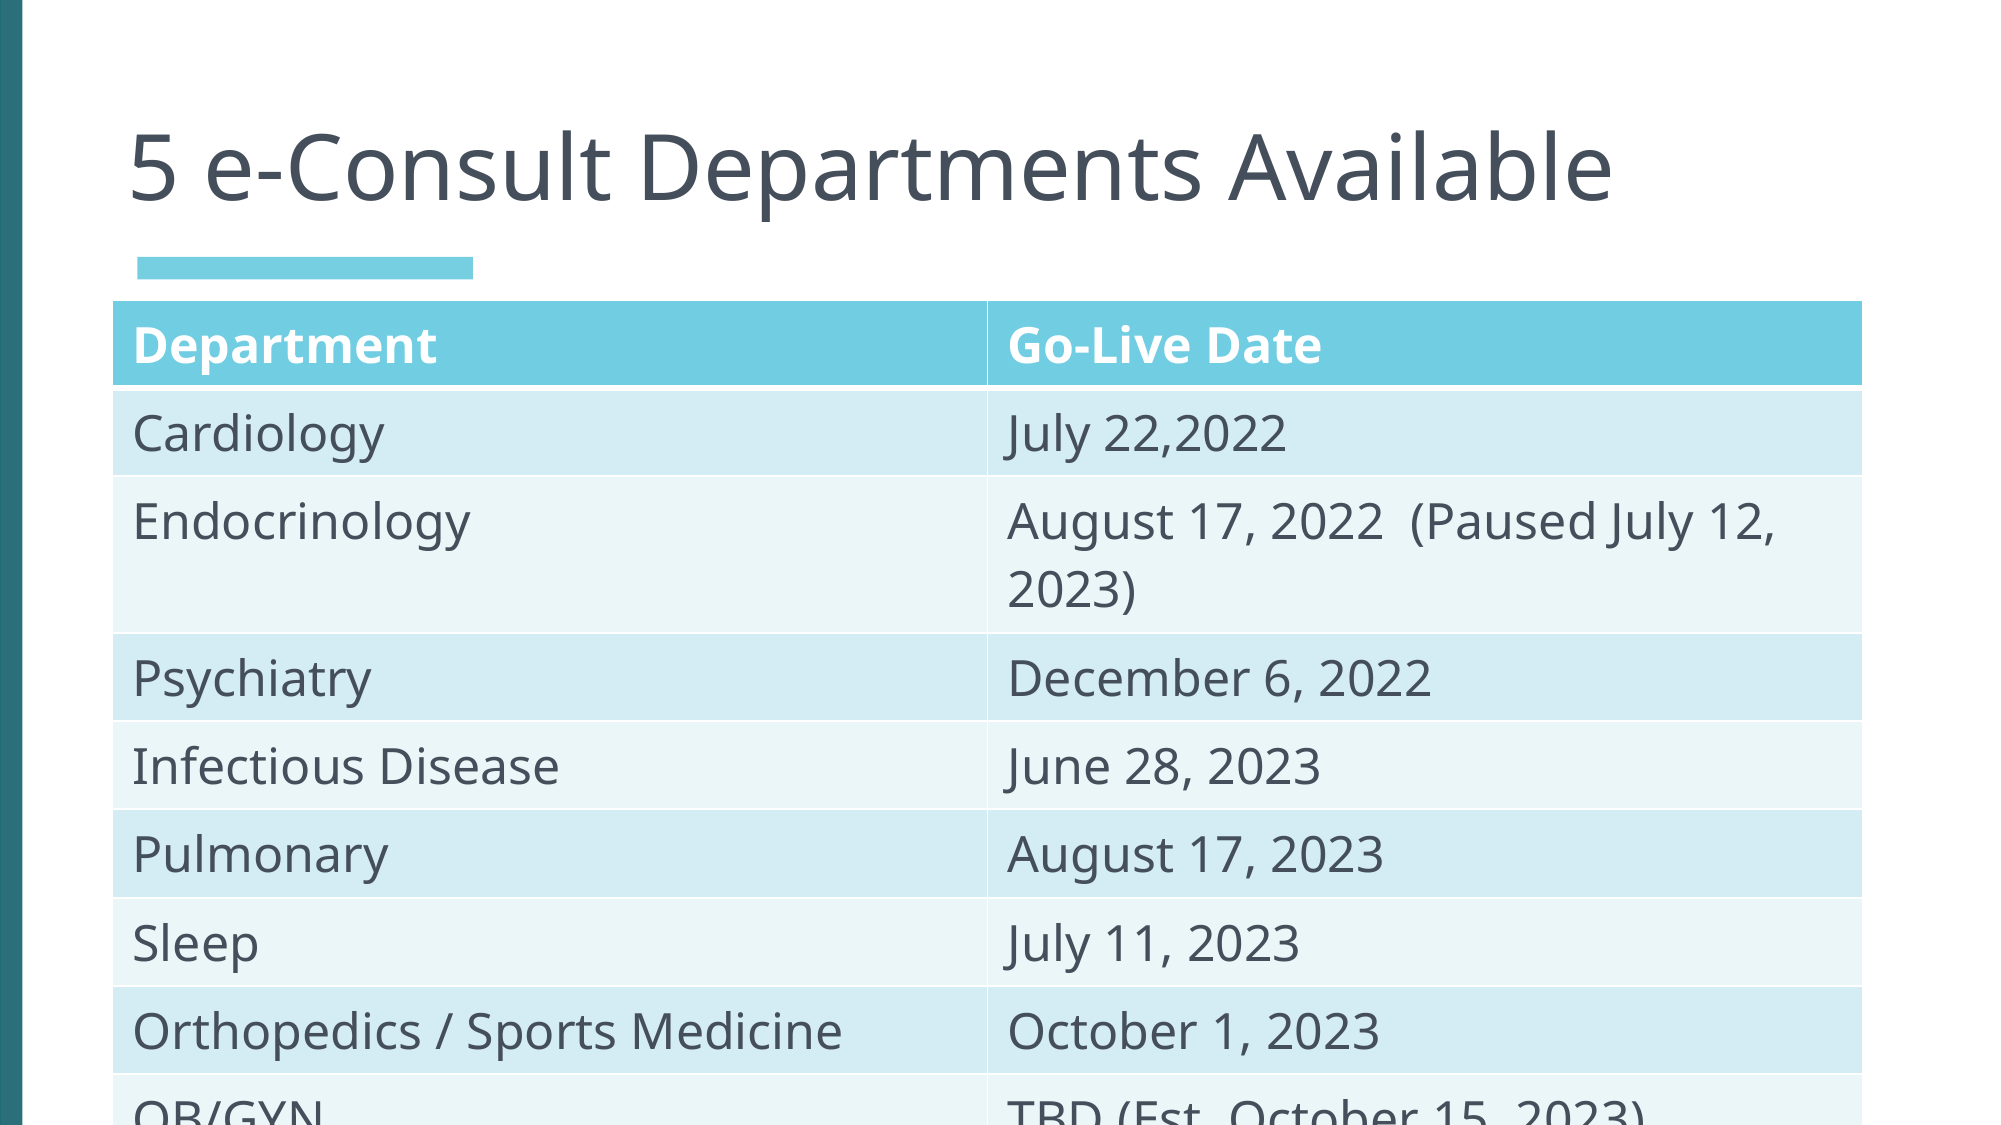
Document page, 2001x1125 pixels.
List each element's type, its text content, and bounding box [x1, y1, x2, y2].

table_cell Infectious Disease [113, 722, 987, 808]
table_cell August 17, 2022 (Paused July 12, 2023) [988, 477, 1862, 632]
table_cell August 17, 2023 [988, 810, 1862, 897]
table_cell Orthopedics / Sports Medicine [113, 987, 987, 1073]
table_header Go-Live Date [988, 301, 1862, 385]
table_cell July 11, 2023 [988, 899, 1862, 985]
table_cell Psychiatry [113, 634, 987, 720]
table_cell Cardiology [113, 391, 987, 475]
table_cell Sleep [113, 899, 987, 985]
table_cell June 28, 2023 [988, 722, 1862, 808]
table_cell OB/GYN [113, 1075, 987, 1125]
table_cell October 1, 2023 [988, 987, 1862, 1073]
table_header Department [113, 301, 987, 385]
table_cell TBD (Est. October 15, 2023) [988, 1075, 1862, 1125]
table_cell Endocrinology [113, 477, 987, 632]
table_cell Pulmonary [113, 810, 987, 897]
title 5 e-Consult Departments Available [112, 22, 1863, 228]
table_cell December 6, 2022 [988, 634, 1862, 720]
table_cell July 22,2022 [988, 391, 1862, 475]
